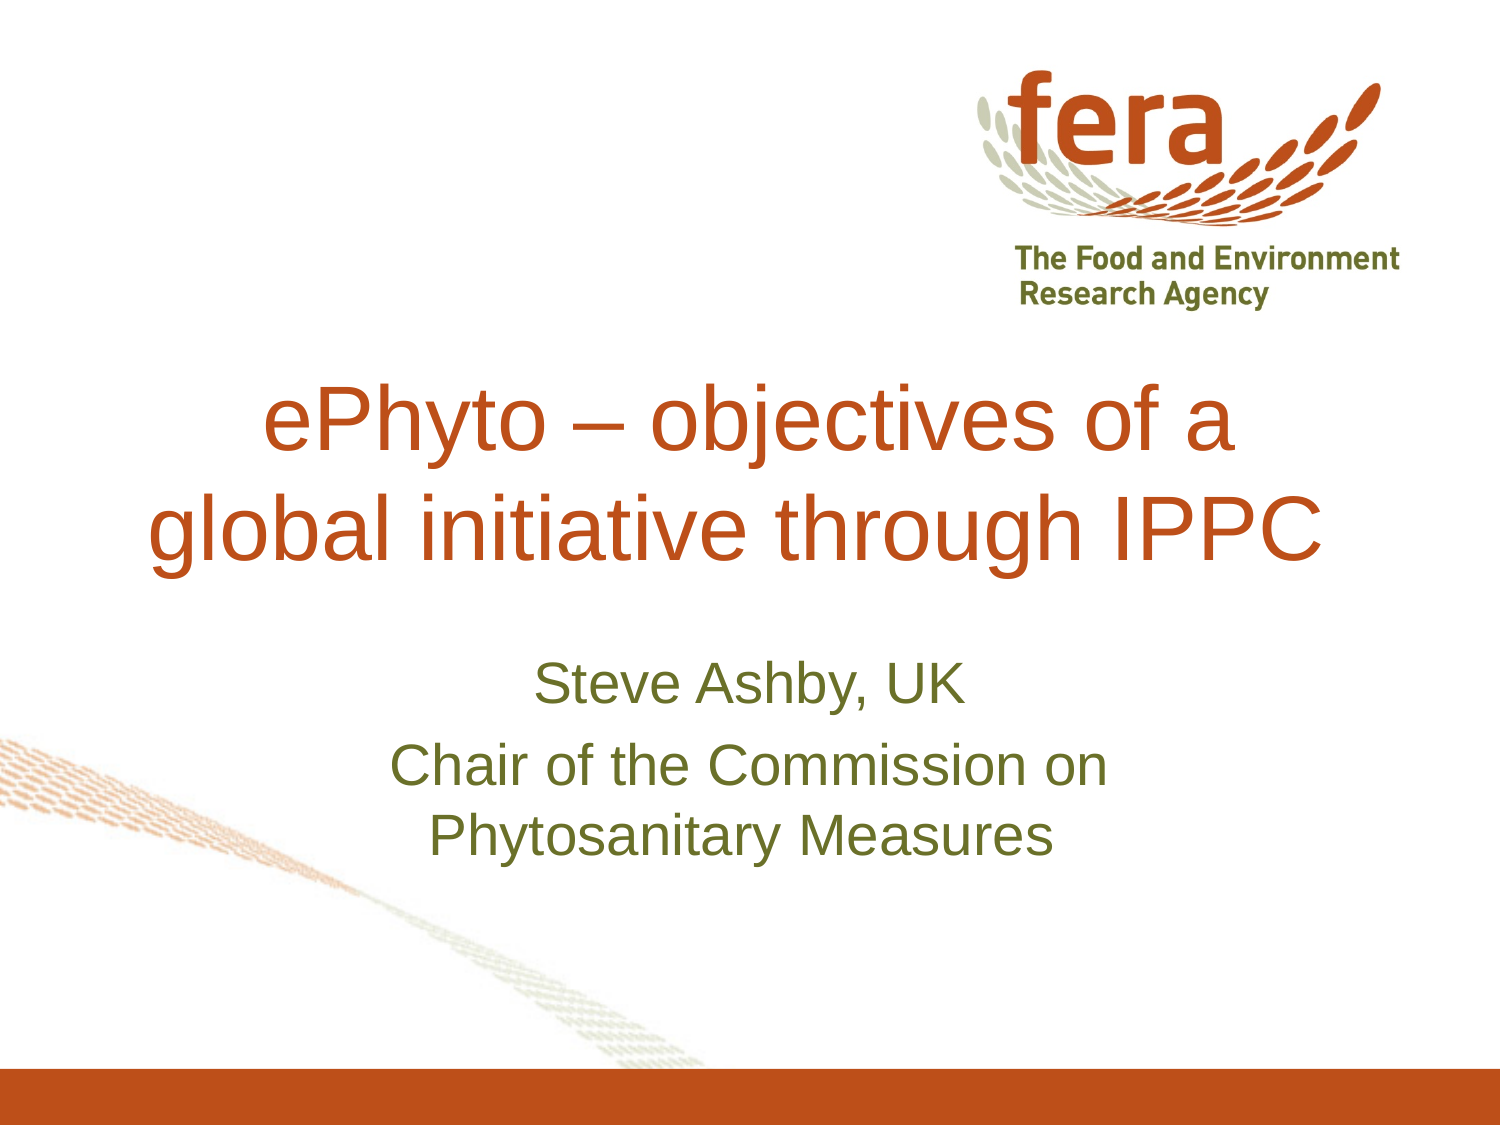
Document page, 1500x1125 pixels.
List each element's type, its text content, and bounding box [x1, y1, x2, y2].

subtitle Steve Ashby, UK Chair of the Commission on Phytosanitary Measures [224, 637, 1276, 926]
title ePhyto – objectives of a global initiative through IPPC [112, 374, 1388, 563]
picture [0, 0, 1500, 1068]
